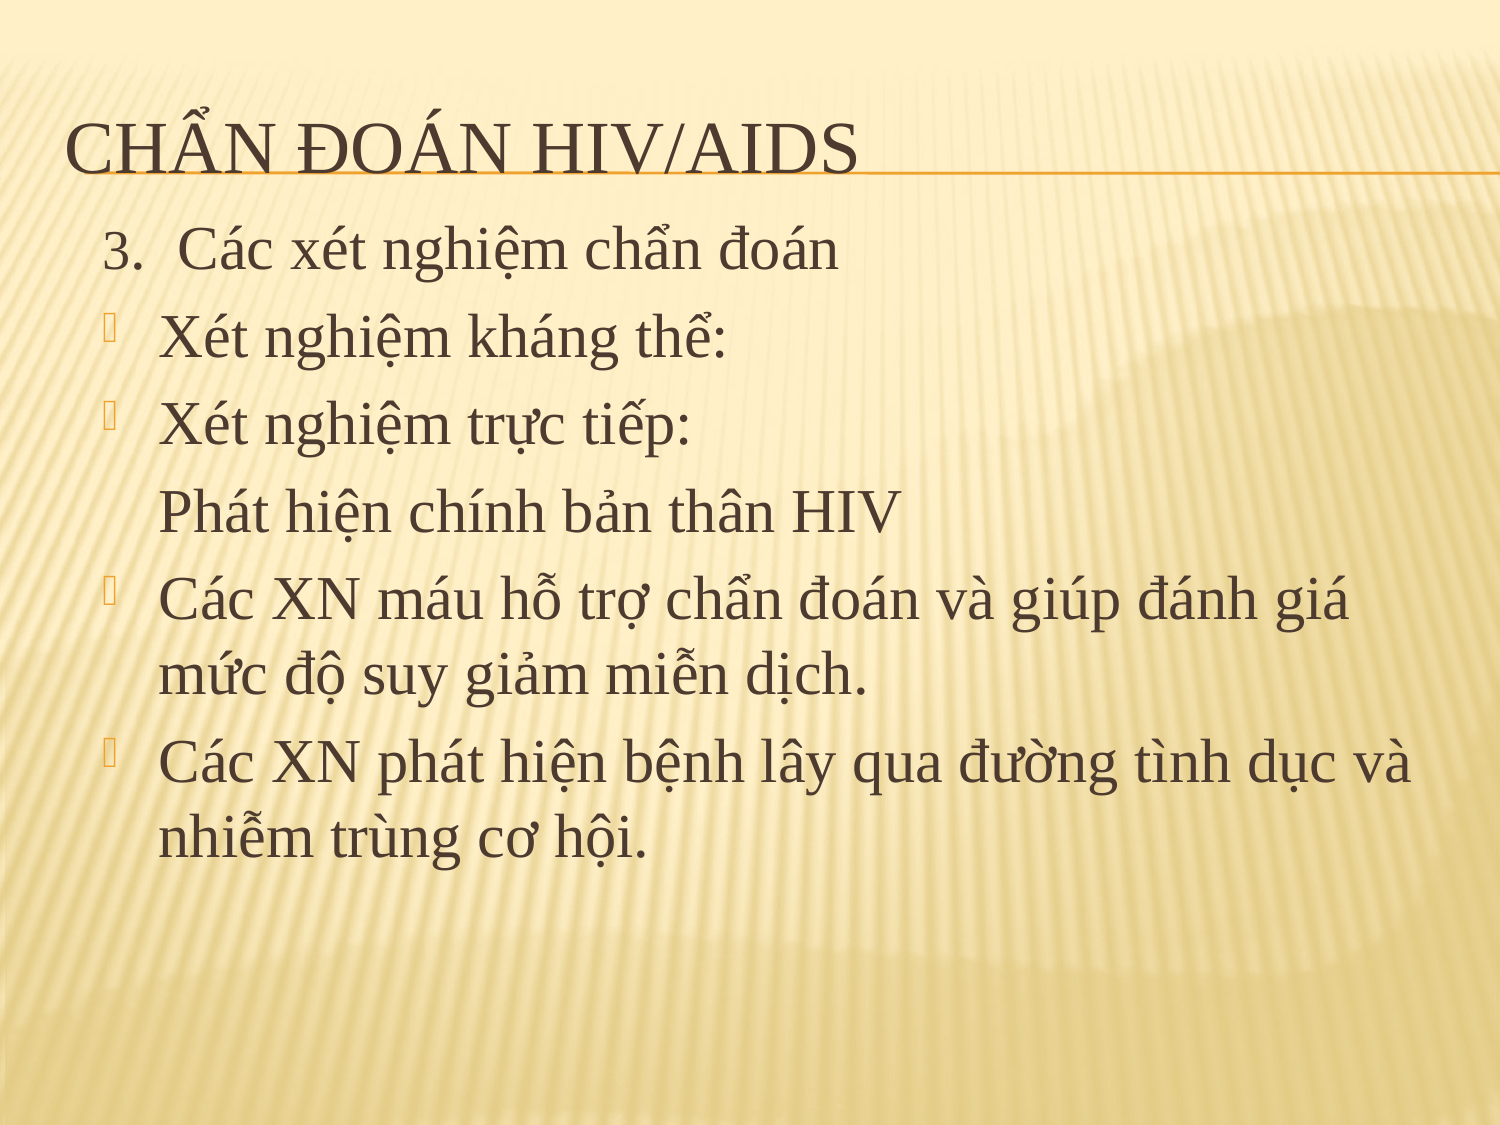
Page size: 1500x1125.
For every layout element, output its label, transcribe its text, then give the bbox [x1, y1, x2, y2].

list 3. Các xét nghiệm chẩn đoán Xét nghiệm kháng thể: Xét nghiệm trực tiếp: Phát hiện chính bản thân HIV Các XN máu hỗ trợ chẩn đoán và giúp đánh giá mức độ suy giảm miễn dịch. Các XN phát hiện bệnh lây qua đường tình dục và nhiễm trùng cơ hội. [87, 200, 1450, 1038]
title Chẩn đoán HIV/AIDS [50, 75, 1475, 213]
